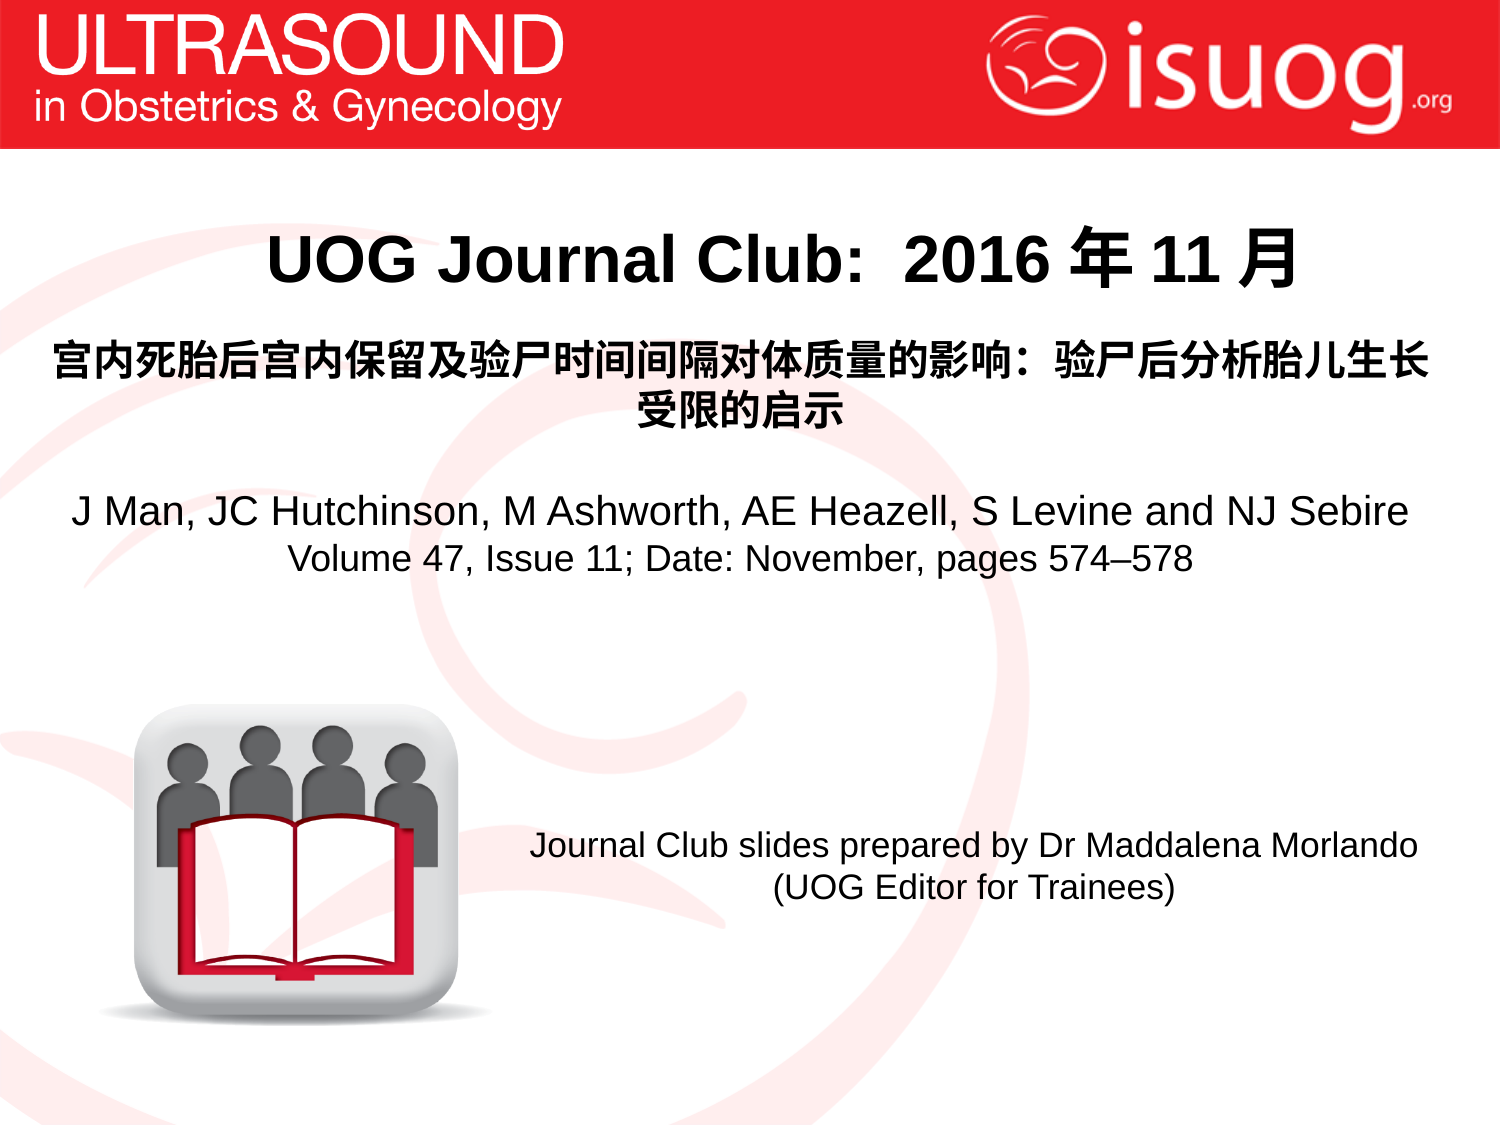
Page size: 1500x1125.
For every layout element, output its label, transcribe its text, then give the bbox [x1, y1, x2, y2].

picture [0, 150, 1500, 1125]
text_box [0, 0, 1500, 150]
text_box Journal Club slides prepared by Dr Maddalena Morlando (UOG Editor for Trainees) [509, 814, 1471, 915]
text_box 宫内死胎后宫内保留及验尸时间间隔对体质量的影响：验尸后分析胎儿生长受限的启示 J Man, JC Hutchinson, M Ashworth, AE Heazell, S Levine and NJ Sebire Volume 47, Issue 11; Date: November, pages 574–578 [32, 326, 1450, 587]
text_box UOG Journal Club: 2016年11月 [135, 207, 1436, 303]
